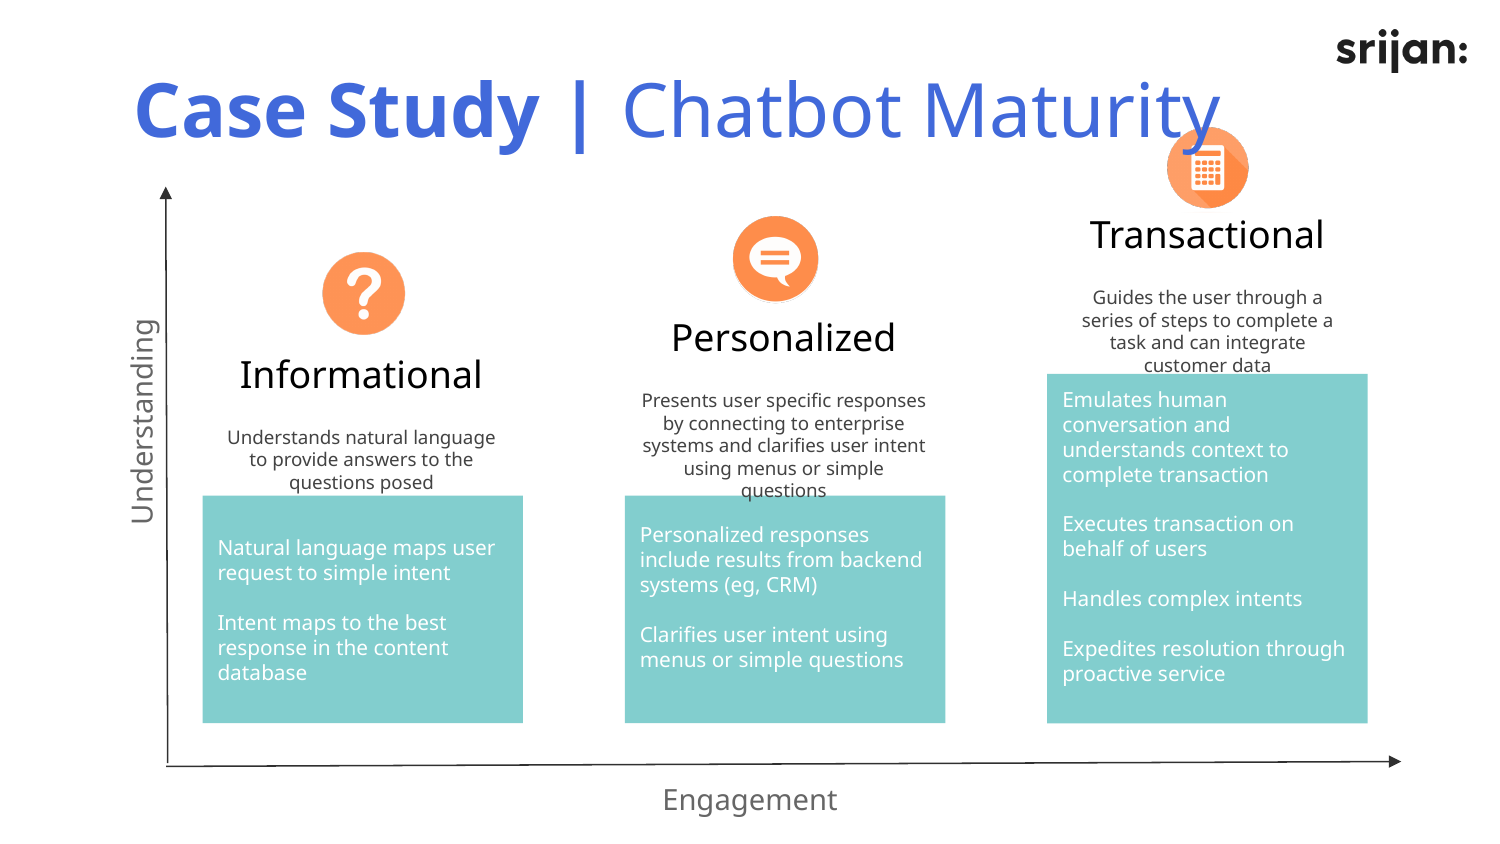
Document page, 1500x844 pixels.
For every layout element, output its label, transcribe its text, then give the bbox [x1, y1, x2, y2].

text_box Understanding [103, 230, 160, 614]
text_box Natural language maps user request to simple intent Intent maps to the best response in the content database [202, 495, 523, 724]
text_box Informational Understands natural language to provide answers to the questions posed [202, 344, 521, 499]
text_box Personalized Presents user specific responses by connecting to enterprise systems and clarifies user intent using menus or simple questions [624, 316, 944, 499]
text_box Understanding [173, 230, 179, 614]
text_box Transactional Guides the user through a series of steps to complete a task and can integrate customer data [1055, 216, 1360, 371]
picture [1160, 119, 1255, 213]
picture [727, 212, 823, 307]
text_box Personalized responses include results from backend systems (eg, CRM) Clarifies user intent using menus or simple questions [624, 495, 946, 724]
text_box Engagement [590, 775, 910, 837]
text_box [165, 761, 1402, 767]
picture [315, 249, 410, 337]
list Case Study | Chatbot Maturity [118, 47, 1355, 155]
picture [1336, 29, 1467, 73]
text_box Emulates human conversation and understands context to complete transaction Executes transaction on behalf of users Handles complex intents Expedites resolution through proactive service [1047, 373, 1368, 724]
